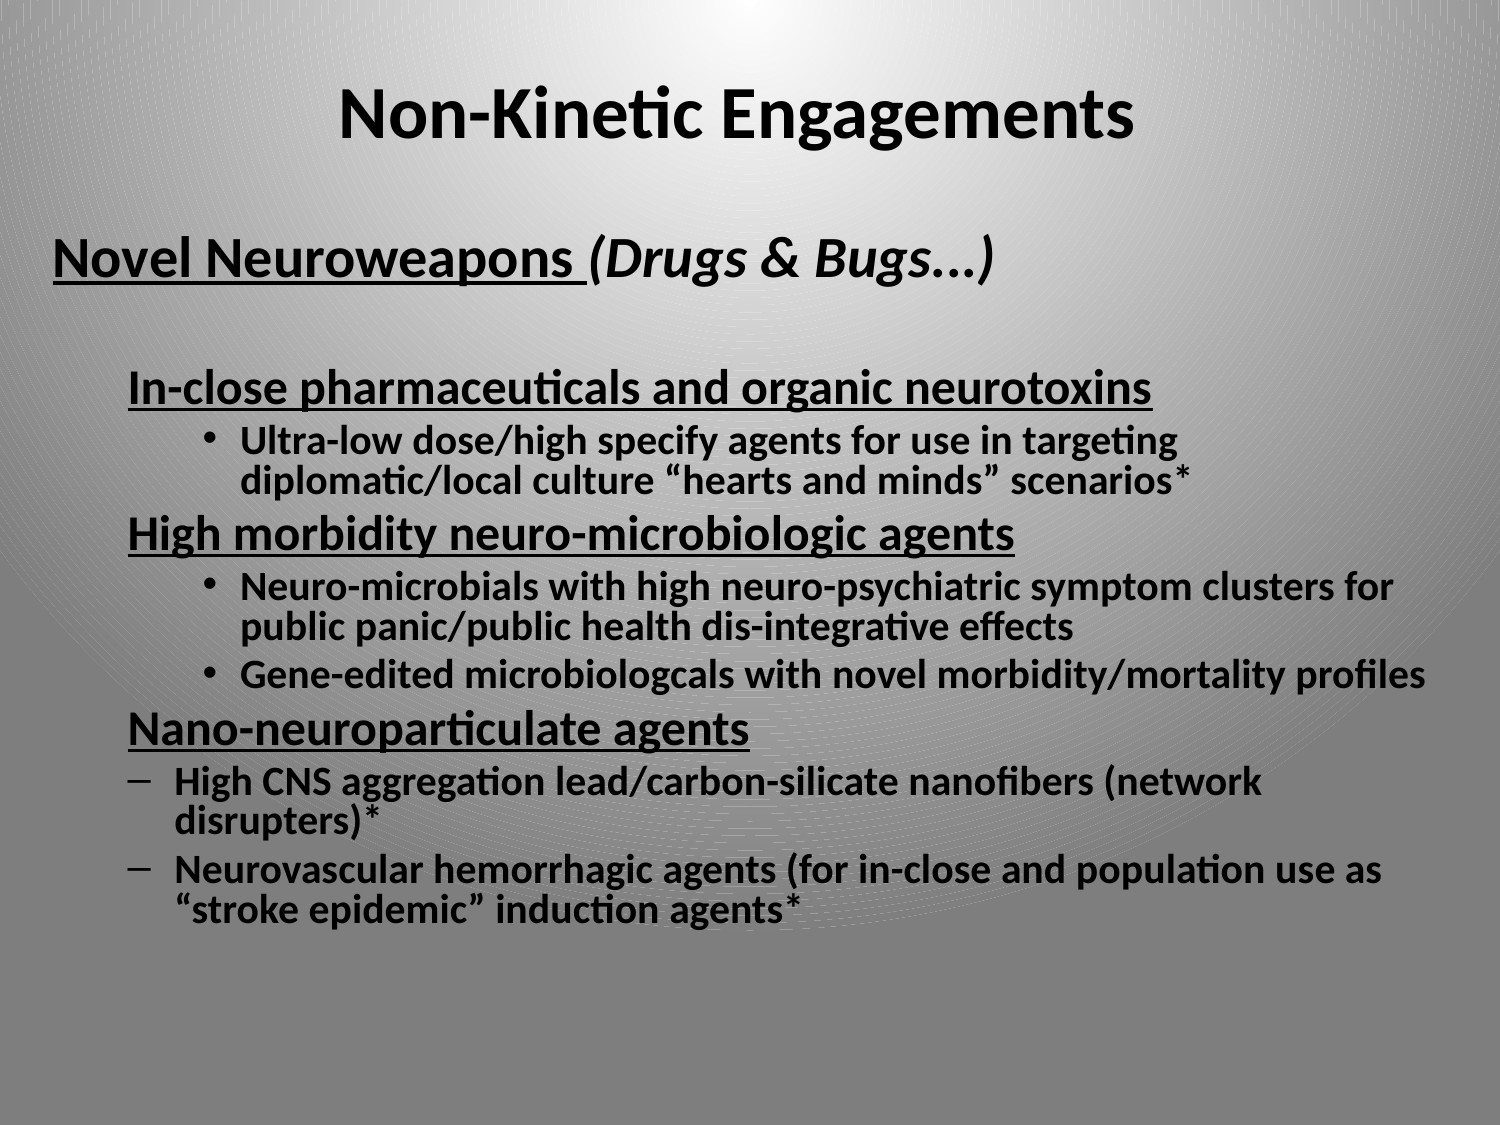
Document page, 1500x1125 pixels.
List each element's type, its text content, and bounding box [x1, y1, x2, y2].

list Novel Neuroweapons (Drugs & Bugs...) In-close pharmaceuticals and organic neurotoxins Ultra-low dose/high specify agents for use in targeting diplomatic/local culture “hearts and minds” scenarios* High morbidity neuro-microbiologic agents Neuro-microbials with high neuro-psychiatric symptom clusters for public panic/public health dis-integrative effects Gene-edited microbiologcals with novel morbidity/mortality profiles Nano-neuroparticulate agents High CNS aggregation lead/carbon-silicate nanofibers (network disrupters)* Neurovascular hemorrhagic agents (for in-close and population use as “stroke epidemic” induction agents* [37, 224, 1463, 1125]
title Non-Kinetic Engagements [62, 0, 1413, 224]
